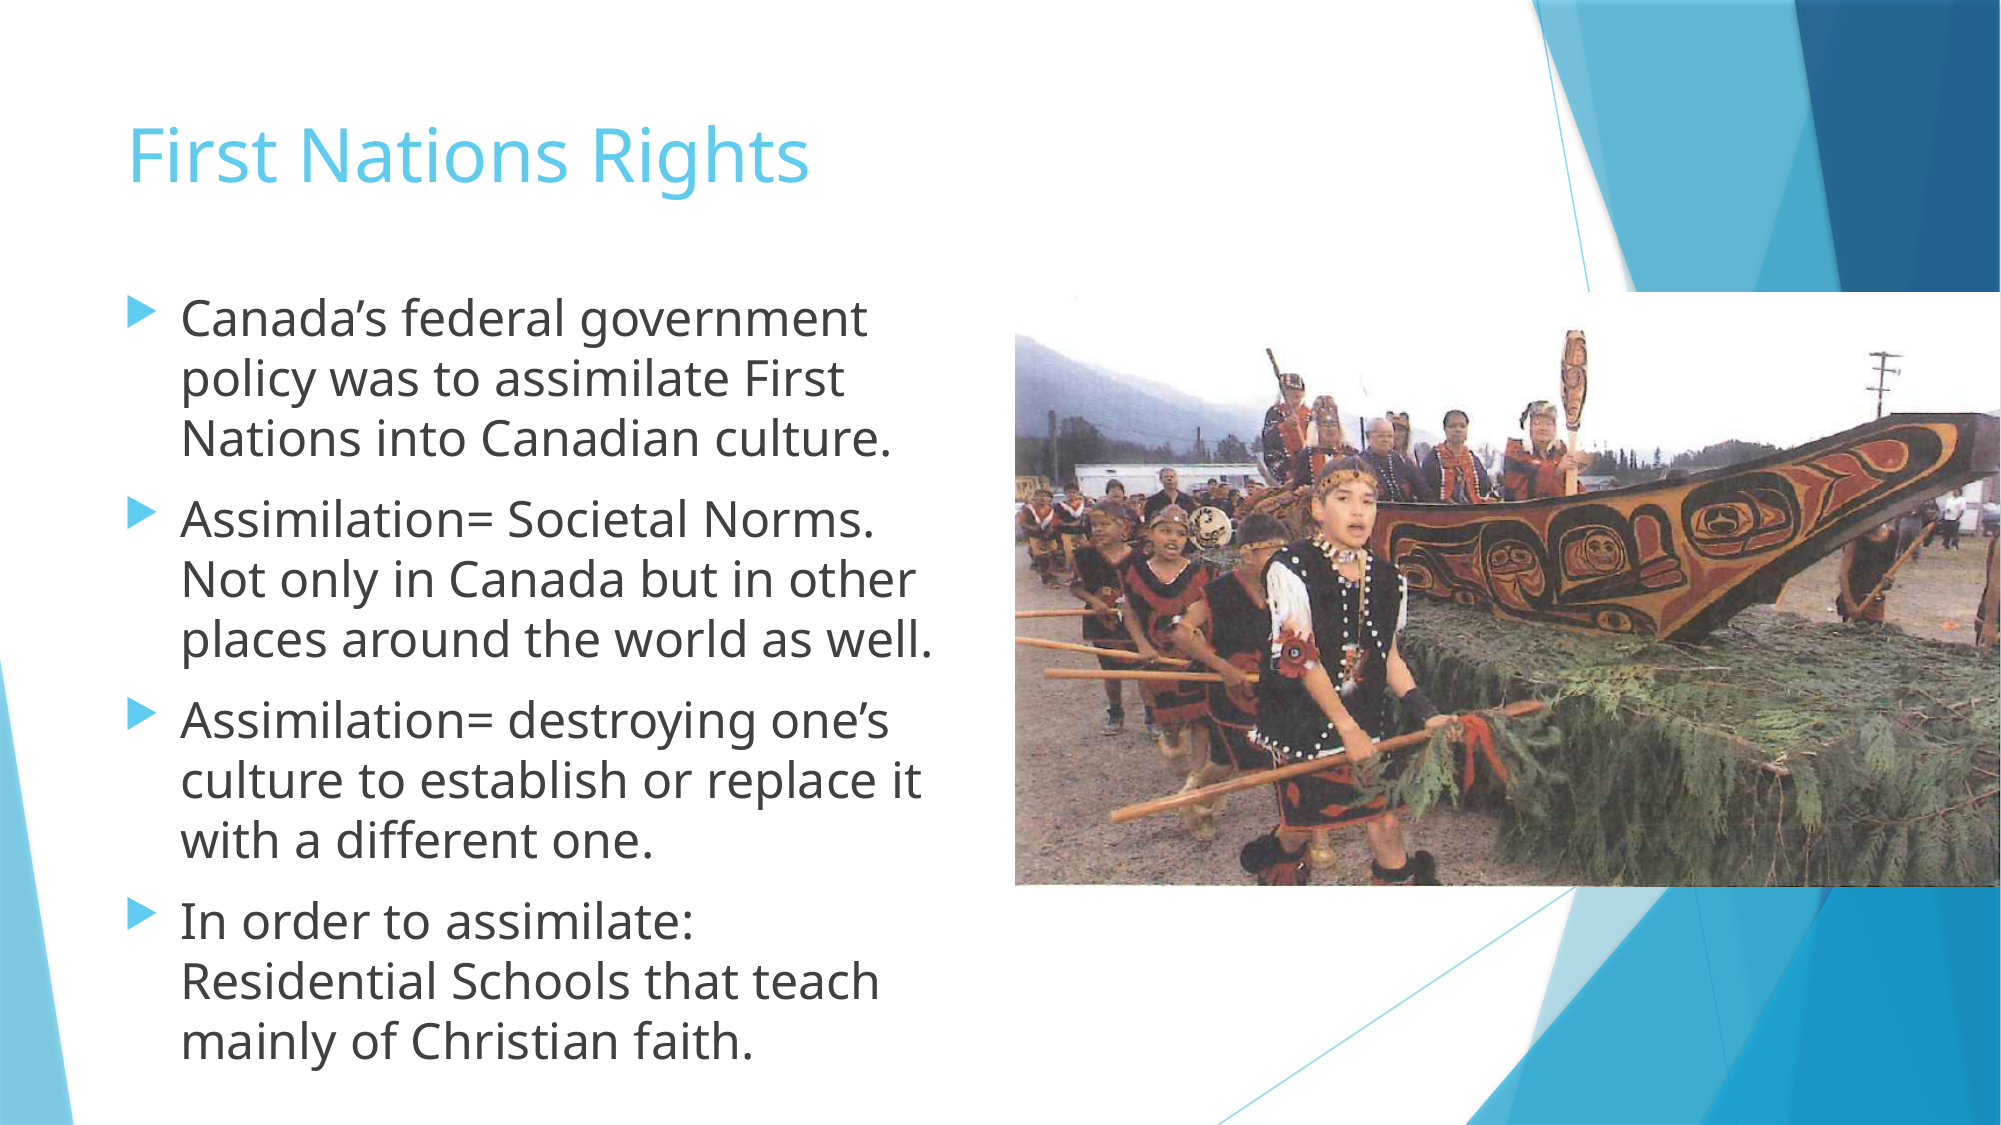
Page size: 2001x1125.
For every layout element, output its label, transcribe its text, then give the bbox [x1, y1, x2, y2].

list Canada’s federal government policy was to assimilate First Nations into Canadian culture. Assimilation= Societal Norms. Not only in Canada but in other places around the world as well. Assimilation= destroying one’s culture to establish or replace it with a different one. In order to assimilate: Residential Schools that teach mainly of Christian faith. [108, 279, 967, 1125]
title First Nations Rights [111, 99, 1522, 317]
picture [1015, 292, 2000, 888]
